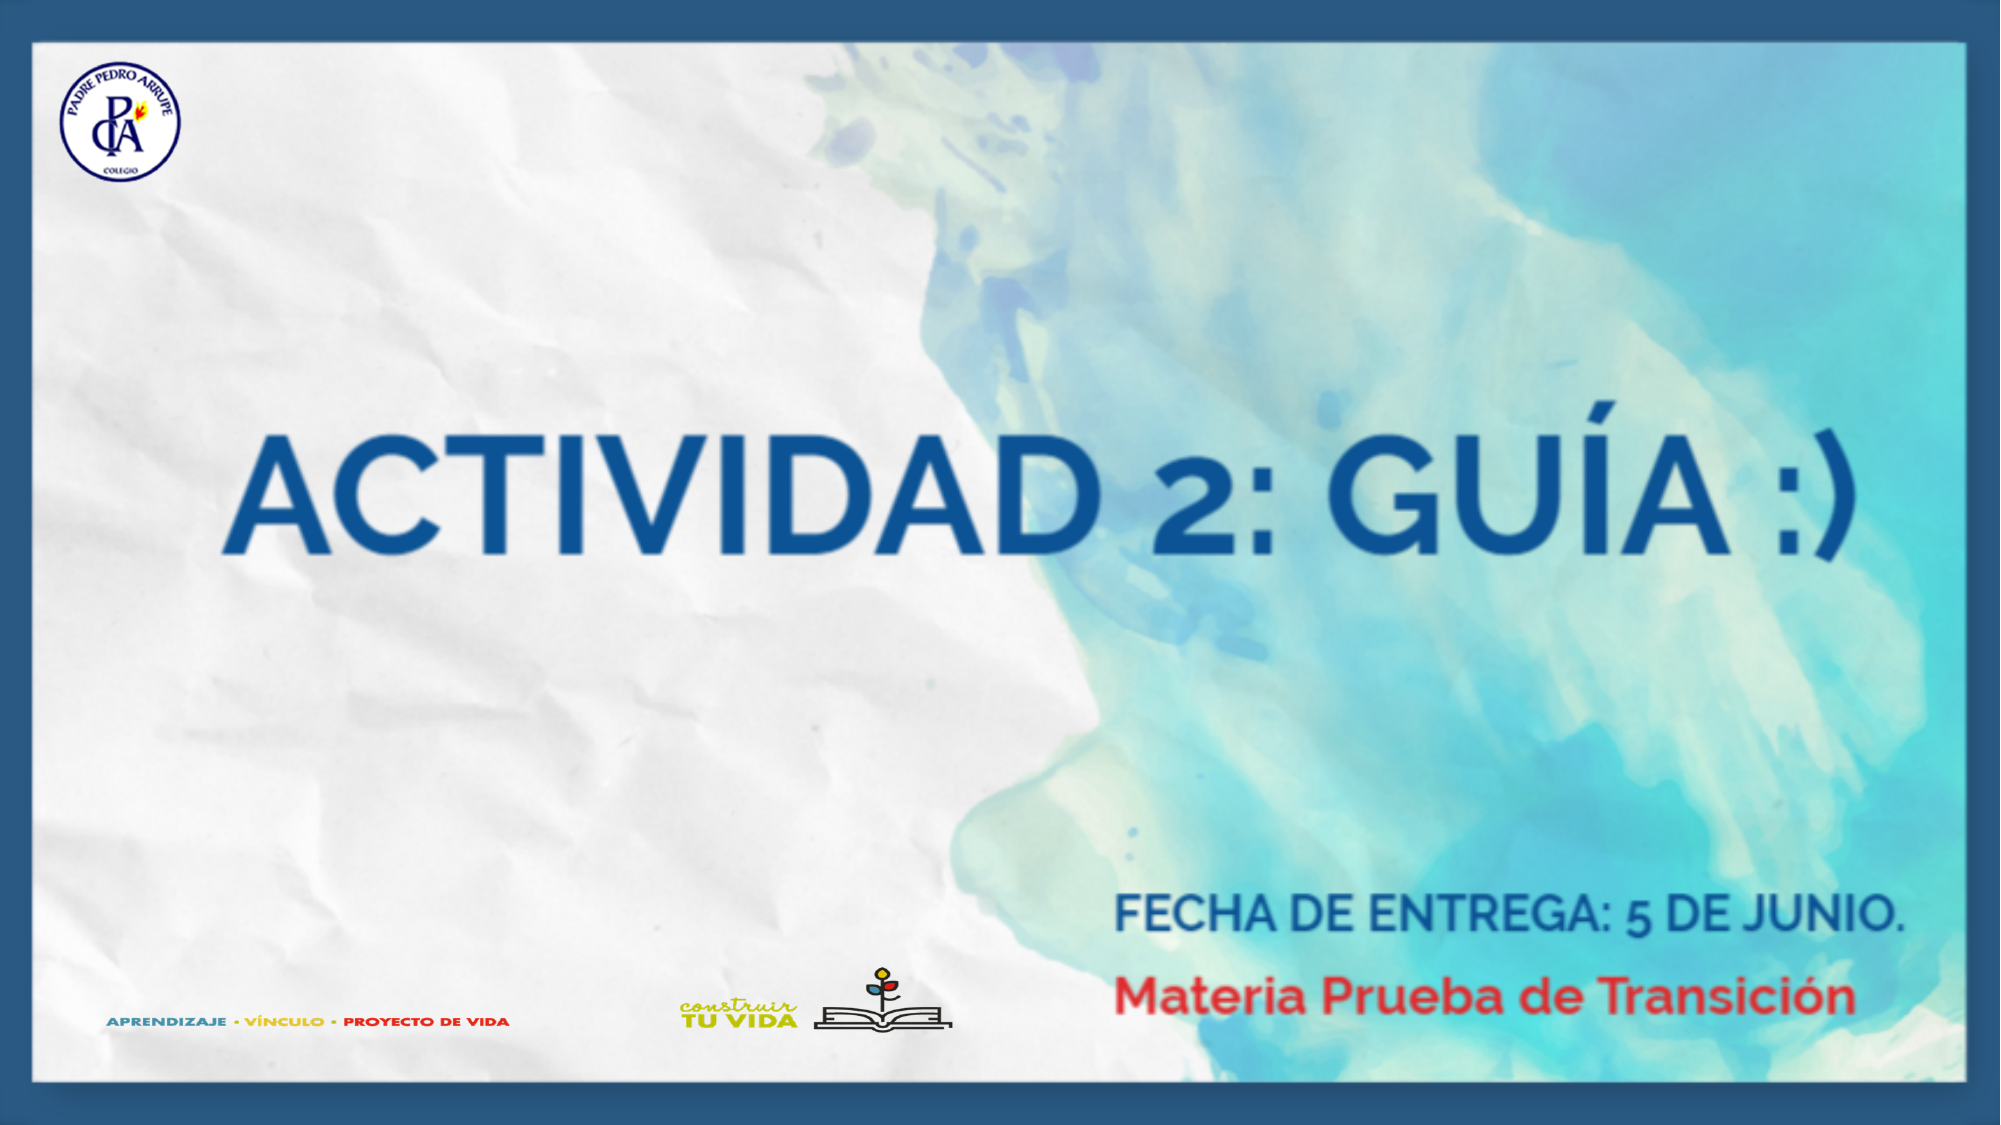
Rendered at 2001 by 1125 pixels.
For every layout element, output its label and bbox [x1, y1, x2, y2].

list [0, 0, 2000, 1125]
picture [16, 953, 1023, 1068]
picture [53, 56, 186, 188]
